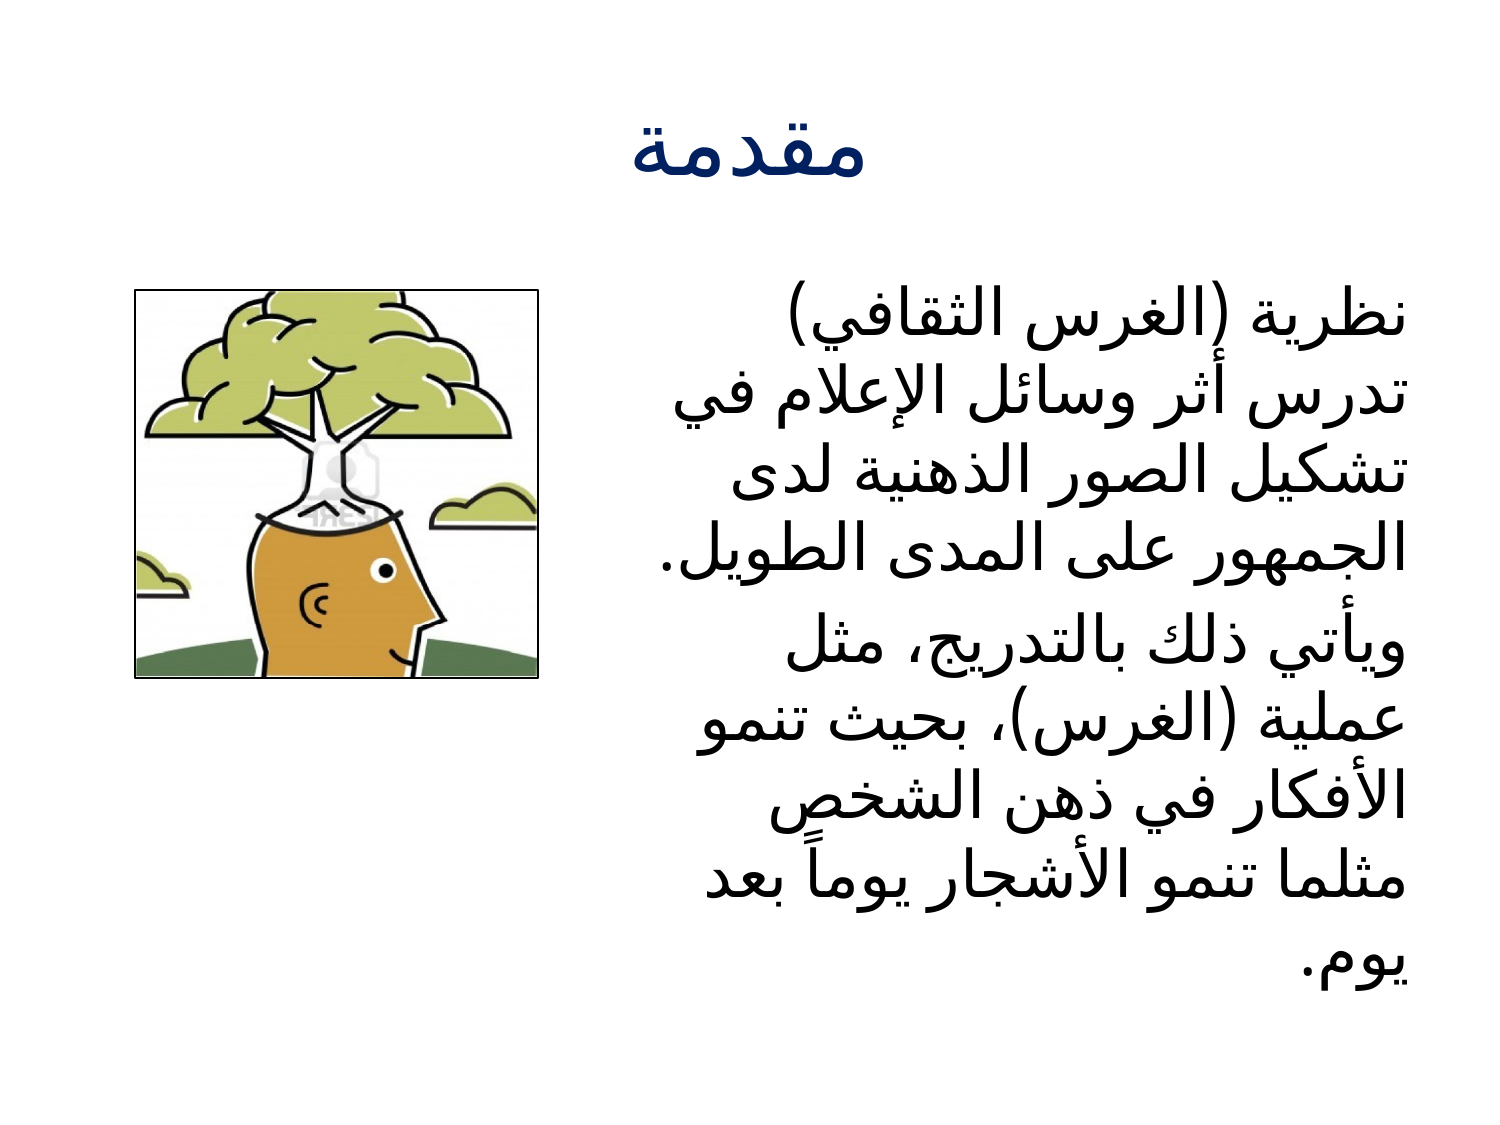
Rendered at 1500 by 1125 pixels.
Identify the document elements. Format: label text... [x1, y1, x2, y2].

list نظرية (الغرس الثقافي) تدرس أثر وسائل الإعلام في تشكيل الصور الذهنية لدى الجمهور على المدى الطويل. ويأتي ذلك بالتدريج، مثل عملية (الغرس)، بحيث تنمو الأفكار في ذهن الشخص مثلما تنمو الأشجار يوماً بعد يوم. [643, 262, 1425, 1005]
picture [135, 290, 538, 678]
title مقدمة [75, 45, 1425, 233]
